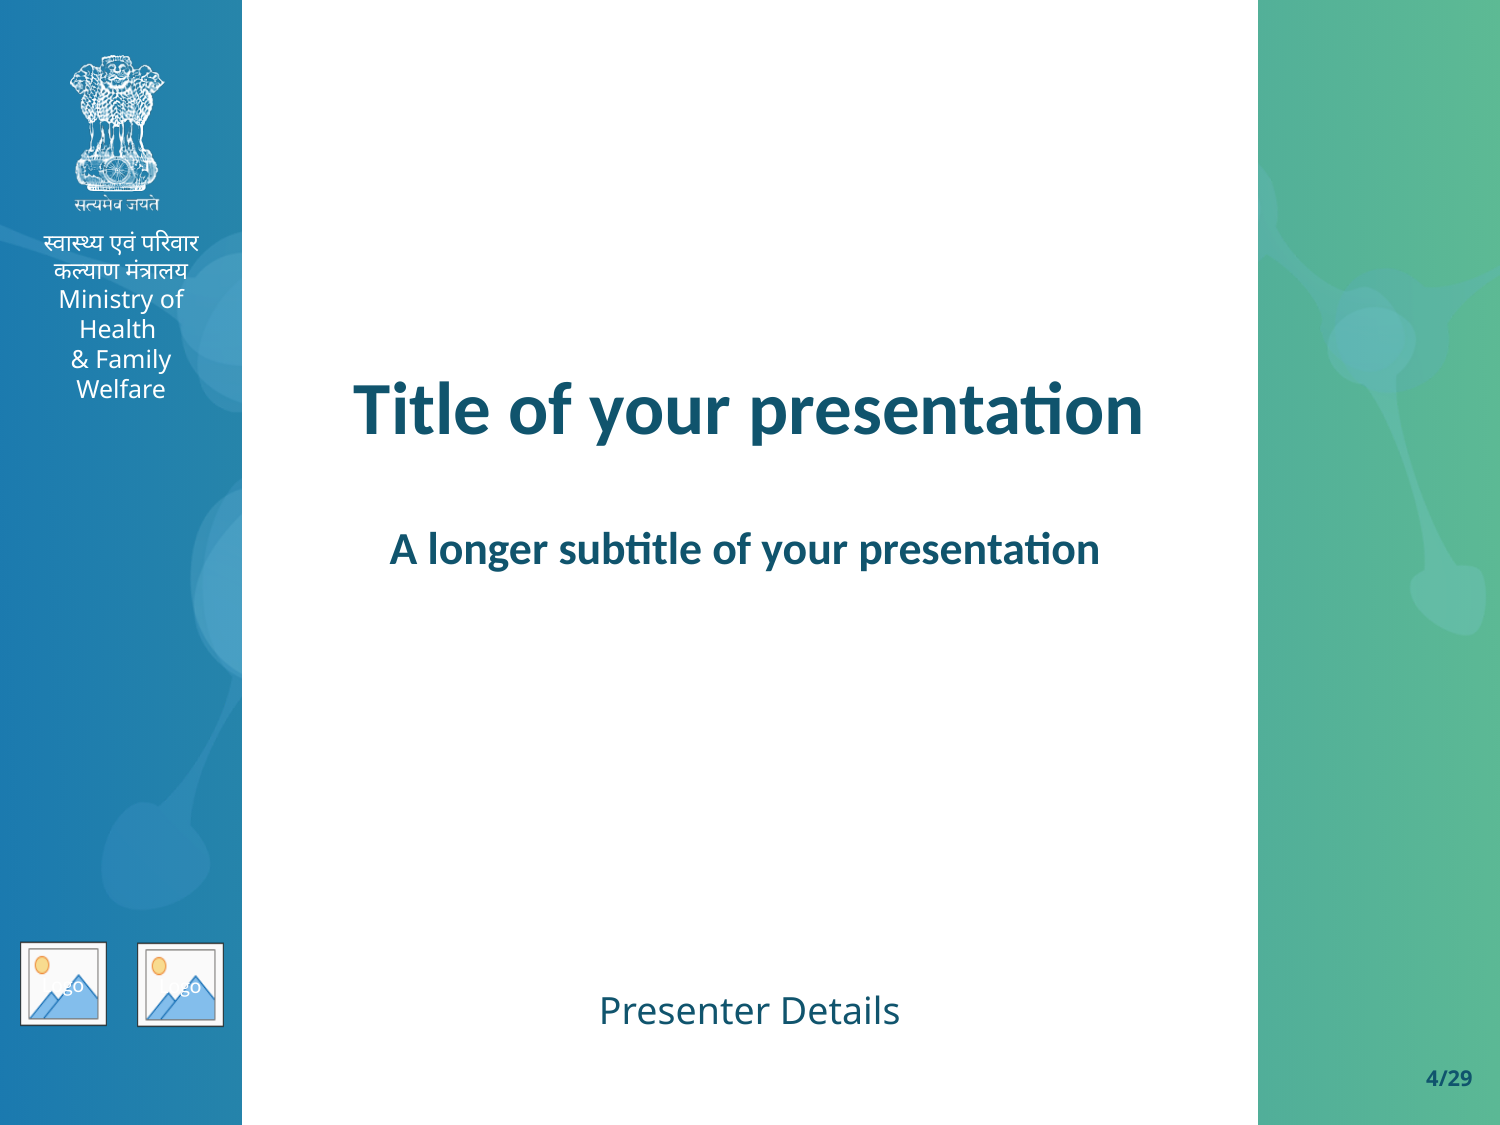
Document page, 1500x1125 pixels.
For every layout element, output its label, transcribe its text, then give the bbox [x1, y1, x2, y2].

list Presenter Details [506, 984, 994, 1058]
picture [0, 0, 1500, 1125]
list A longer subtitle of your presentation [358, 517, 1132, 603]
list Title of your presentation [272, 362, 1228, 464]
